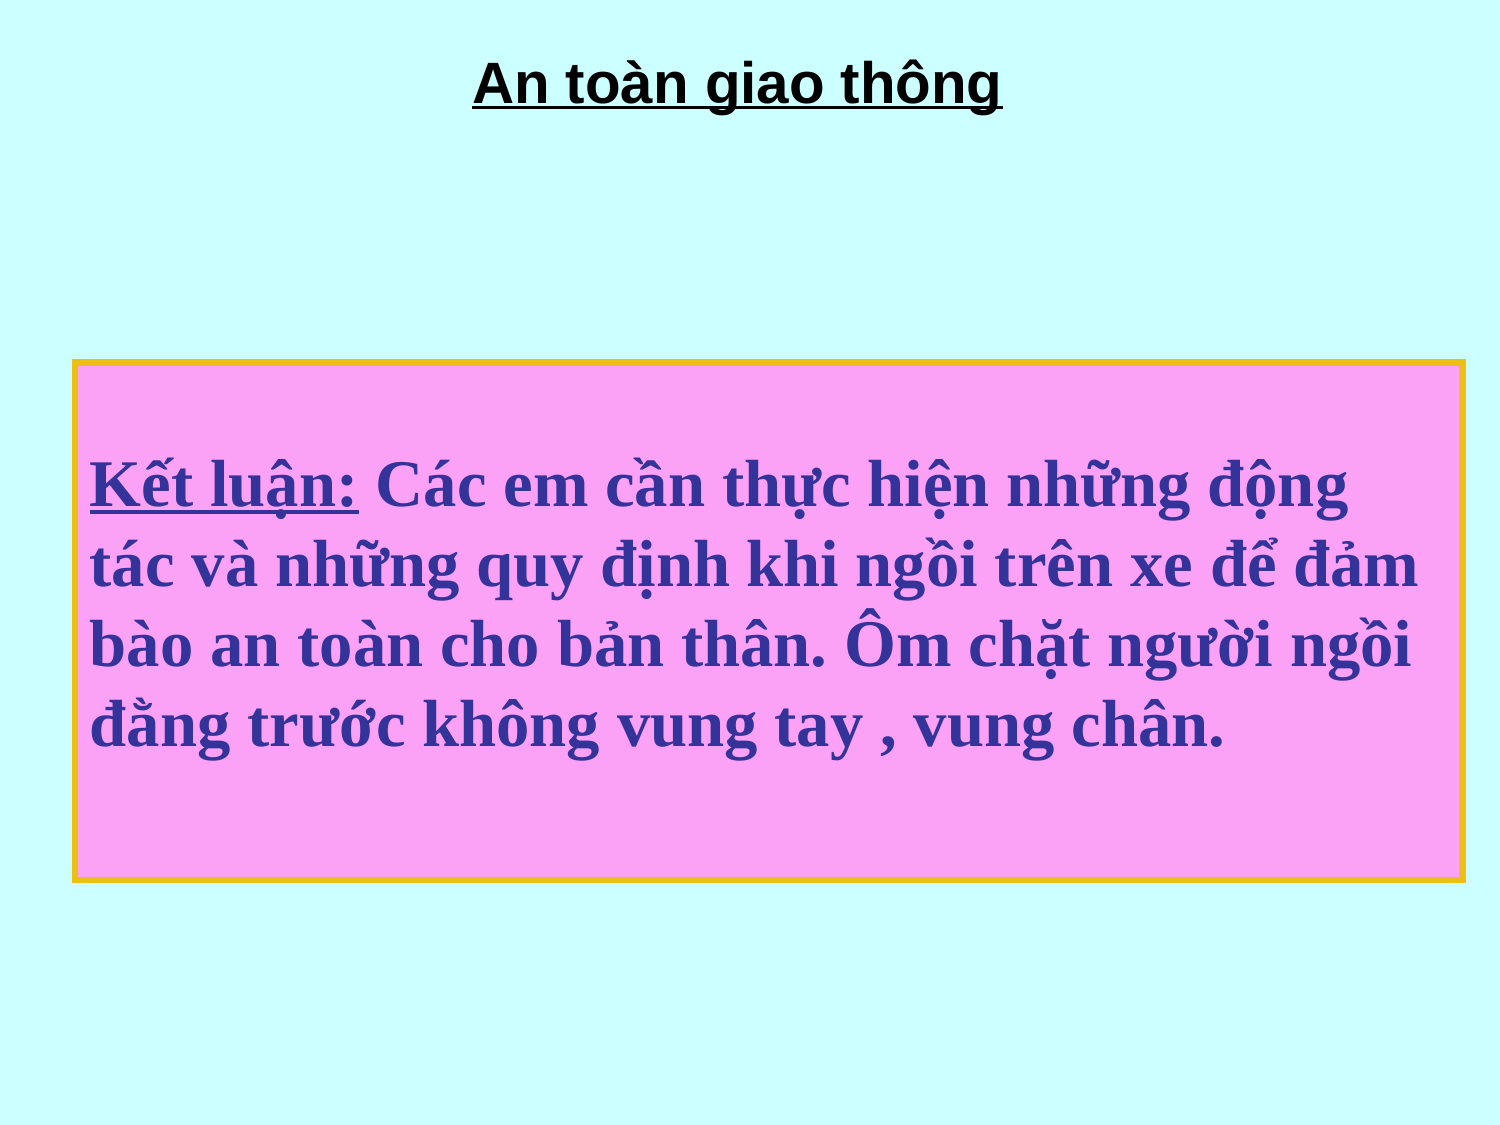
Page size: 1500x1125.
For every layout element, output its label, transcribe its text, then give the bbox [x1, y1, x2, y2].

text_box Kết luận: Các em cần thực hiện những động tác và những quy định khi ngồi trên xe để đảm bào an toàn cho bản thân. Ôm chặt người ngồi đằng trước không vung tay , vung chân. [75, 362, 1463, 881]
text_box An toàn giao thông [150, 37, 1325, 123]
